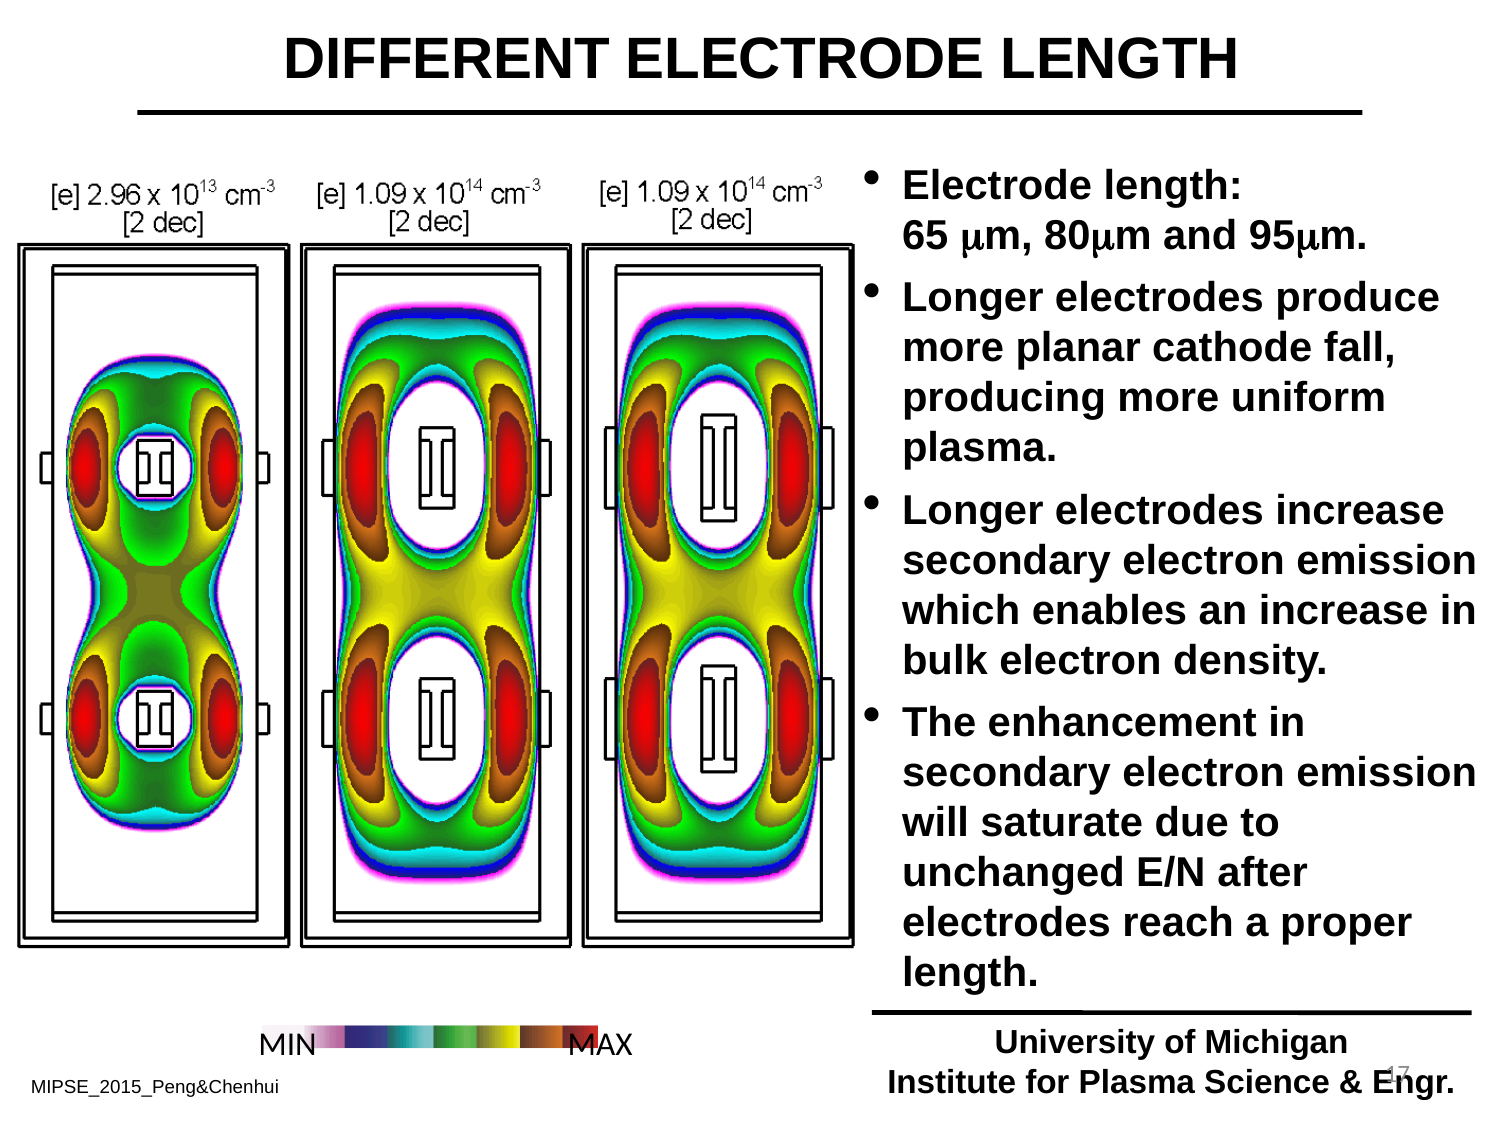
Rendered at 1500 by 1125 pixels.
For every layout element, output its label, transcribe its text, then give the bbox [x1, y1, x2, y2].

text_box Electrode length: 65 m, 80m and 95m. Longer electrodes produce more planar cathode fall, producing more uniform plasma. Longer electrodes increase secondary electron emission which enables an increase in bulk electron density. The enhancement in secondary electron emission will saturate due to unchanged E/N after electrodes reach a proper length. [849, 149, 1500, 1066]
text_box DIFFERENT ELECTRODE LENGTH [268, 12, 1255, 98]
text_box MIPSE_2015_Peng&Chenhui [16, 1067, 313, 1105]
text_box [164, 1013, 744, 1065]
picture [12, 171, 860, 963]
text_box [862, 1012, 1482, 1109]
